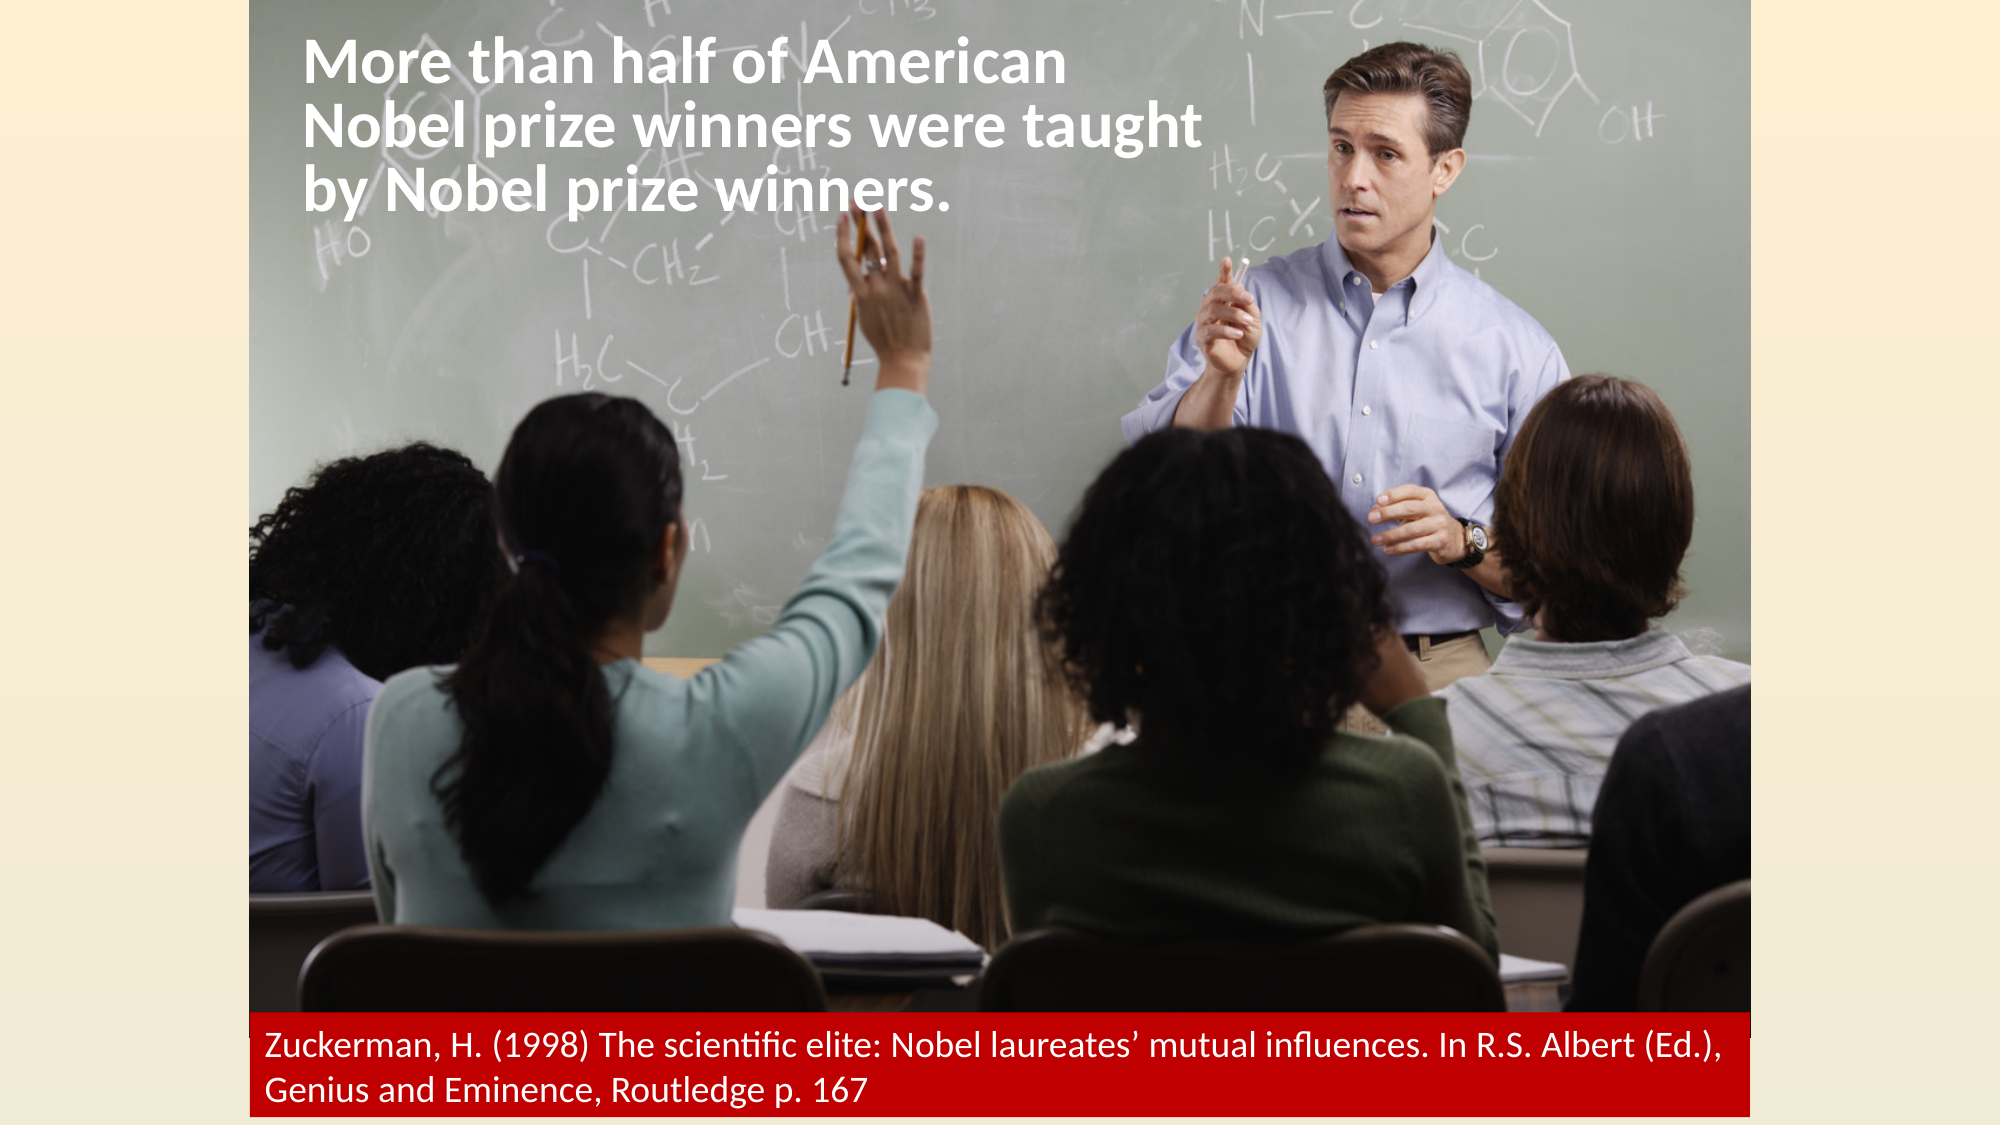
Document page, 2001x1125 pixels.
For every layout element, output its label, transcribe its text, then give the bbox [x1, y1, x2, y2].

picture [249, 0, 1751, 1038]
text_box Zuckerman, H. (1998) The scientific elite: Nobel laureates’ mutual influences. In R.S. Albert (Ed.), Genius and Eminence, Routledge p. 167 [249, 1045, 1750, 1118]
